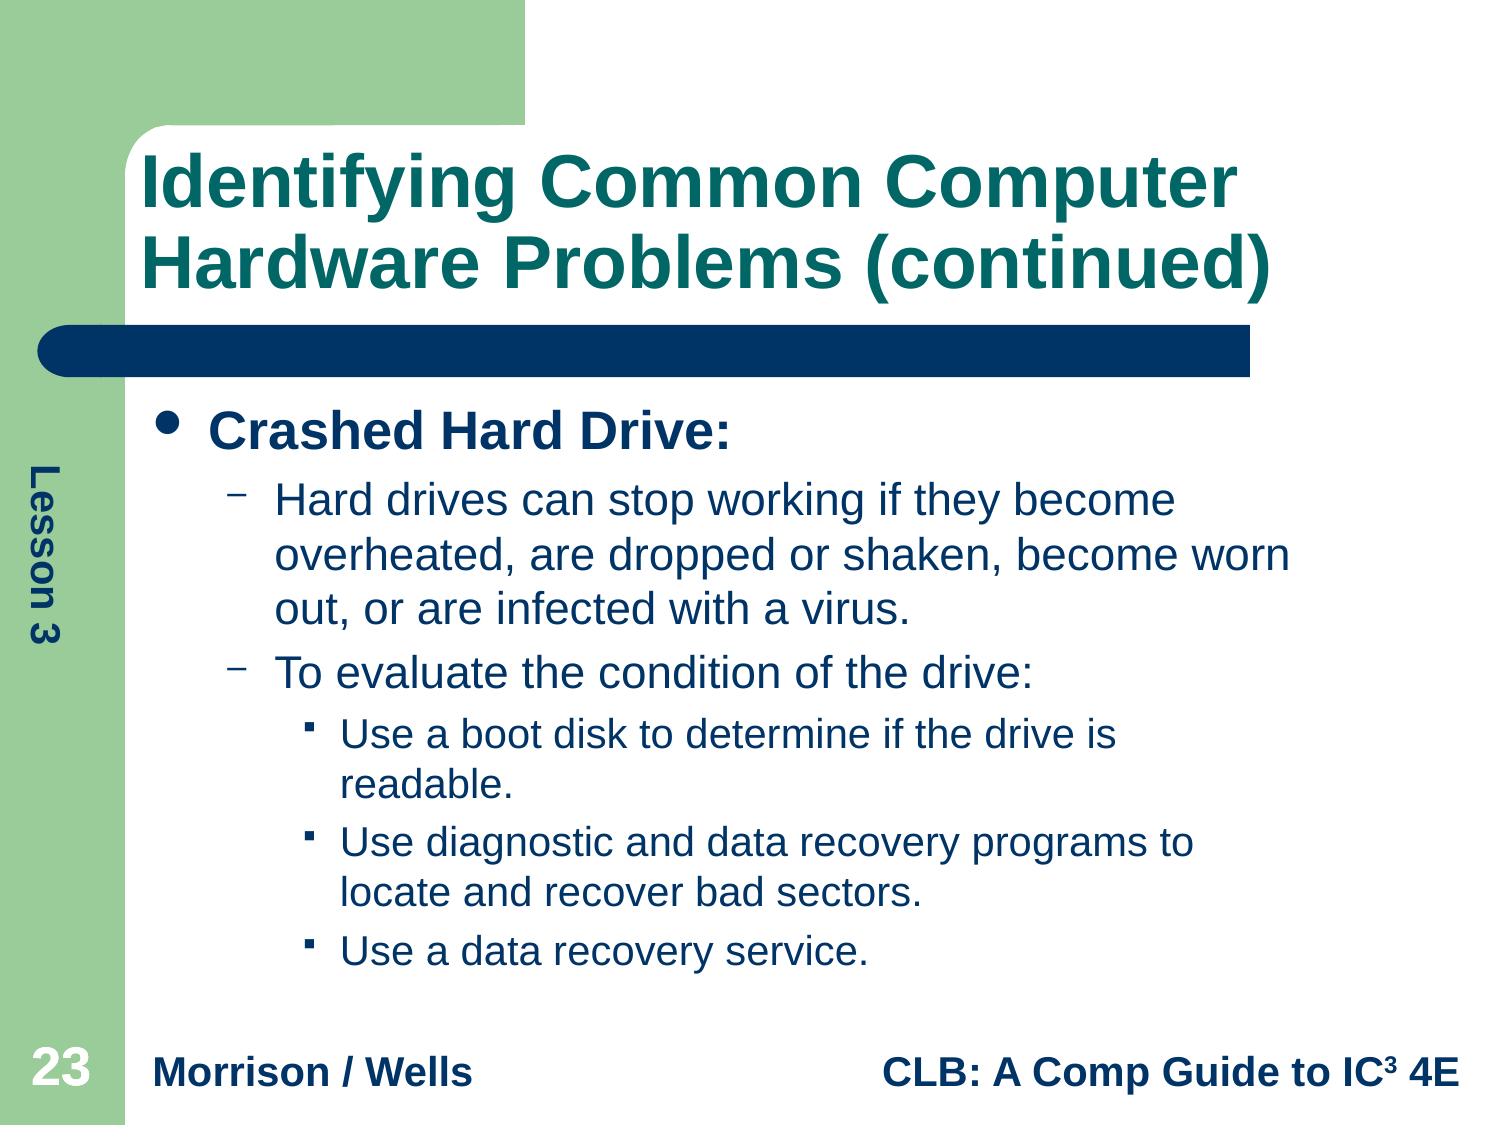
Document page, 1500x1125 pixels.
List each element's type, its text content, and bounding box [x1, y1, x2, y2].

title Identifying Common Computer Hardware Problems (continued) [124, 124, 1463, 313]
text_box 23 [13, 1023, 111, 1105]
list Crashed Hard Drive: Hard drives can stop working if they become overheated, are dropped or shaken, become worn out, or are infected with a virus. To evaluate the condition of the drive: Use a boot disk to determine if the drive is readable. Use diagnostic and data recovery programs to locate and recover bad sectors. Use a data recovery service. [137, 387, 1313, 1038]
